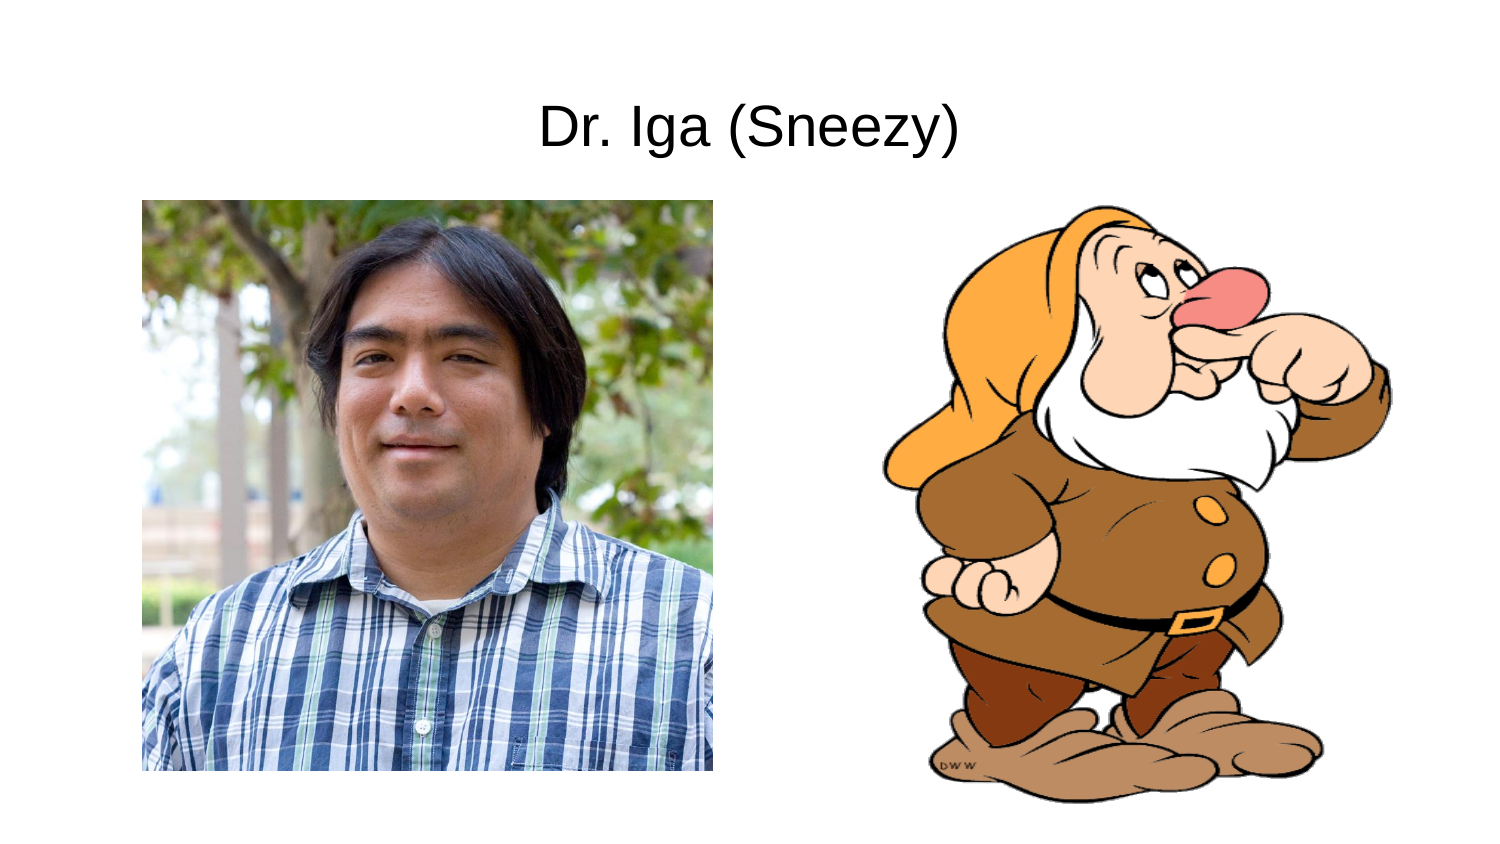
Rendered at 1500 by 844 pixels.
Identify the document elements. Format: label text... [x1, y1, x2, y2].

title Dr. Iga (Sneezy) [51, 72, 1449, 167]
picture [879, 200, 1398, 808]
picture [141, 200, 713, 771]
